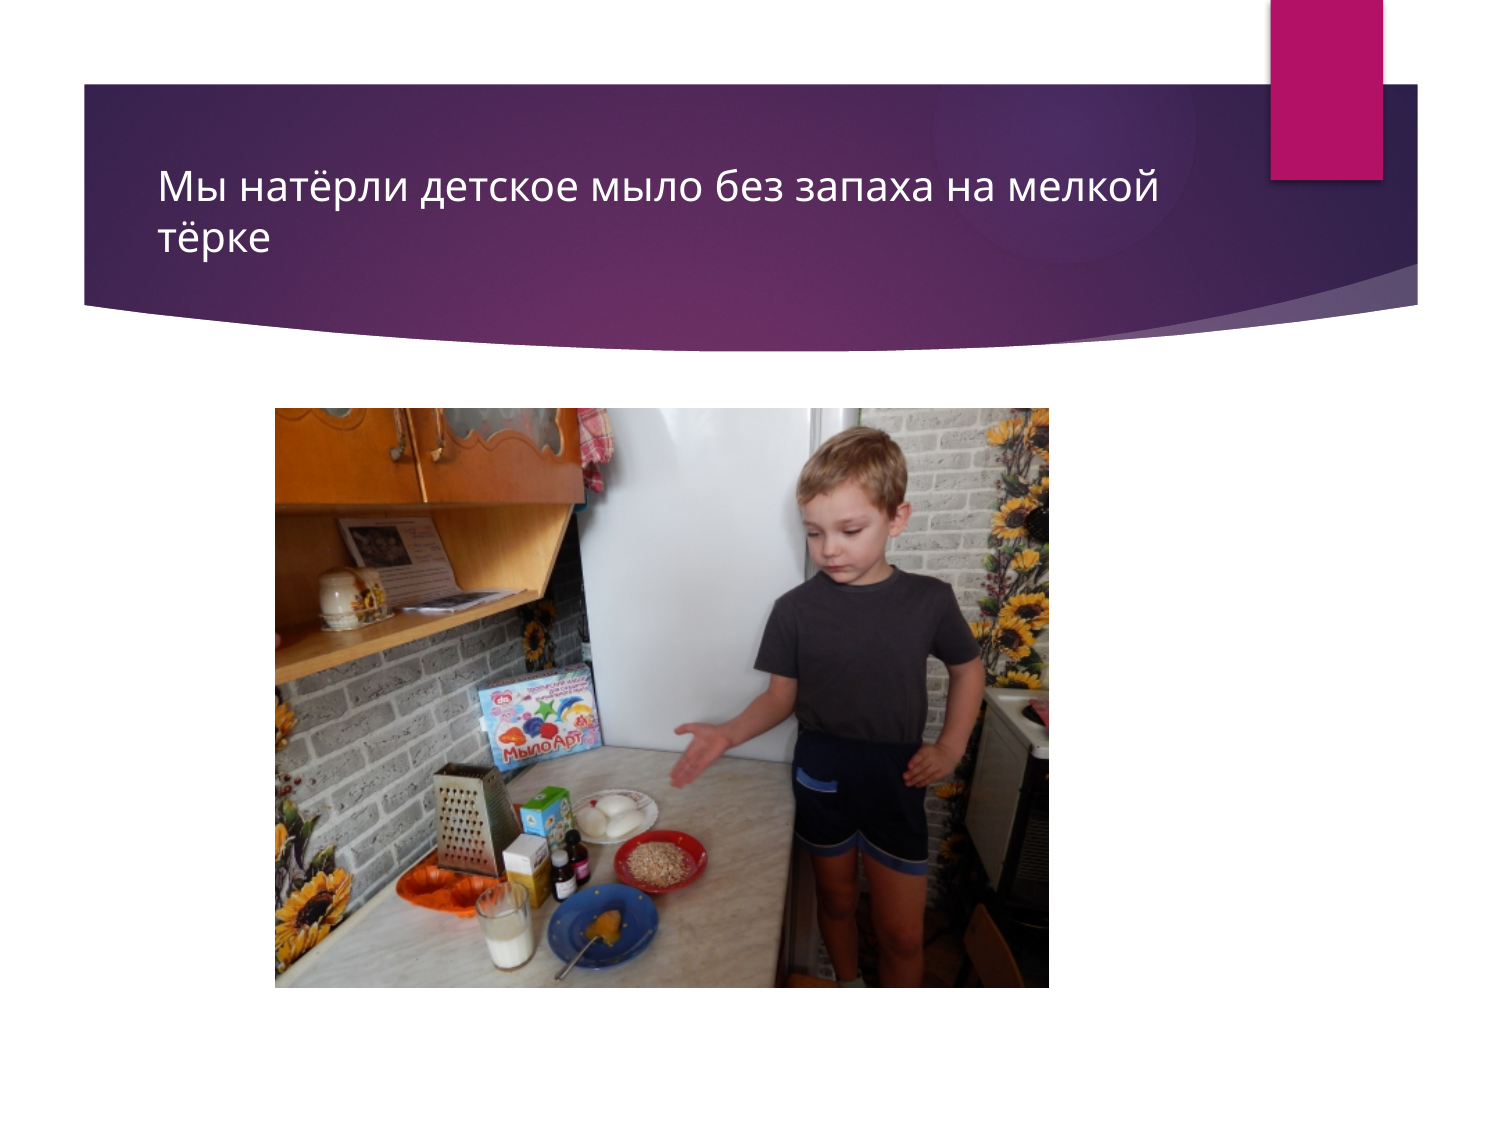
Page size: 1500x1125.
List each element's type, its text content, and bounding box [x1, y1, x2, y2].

title Мы натёрли детское мыло без запаха на мелкой тёрке [142, 152, 1183, 269]
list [275, 408, 1049, 988]
